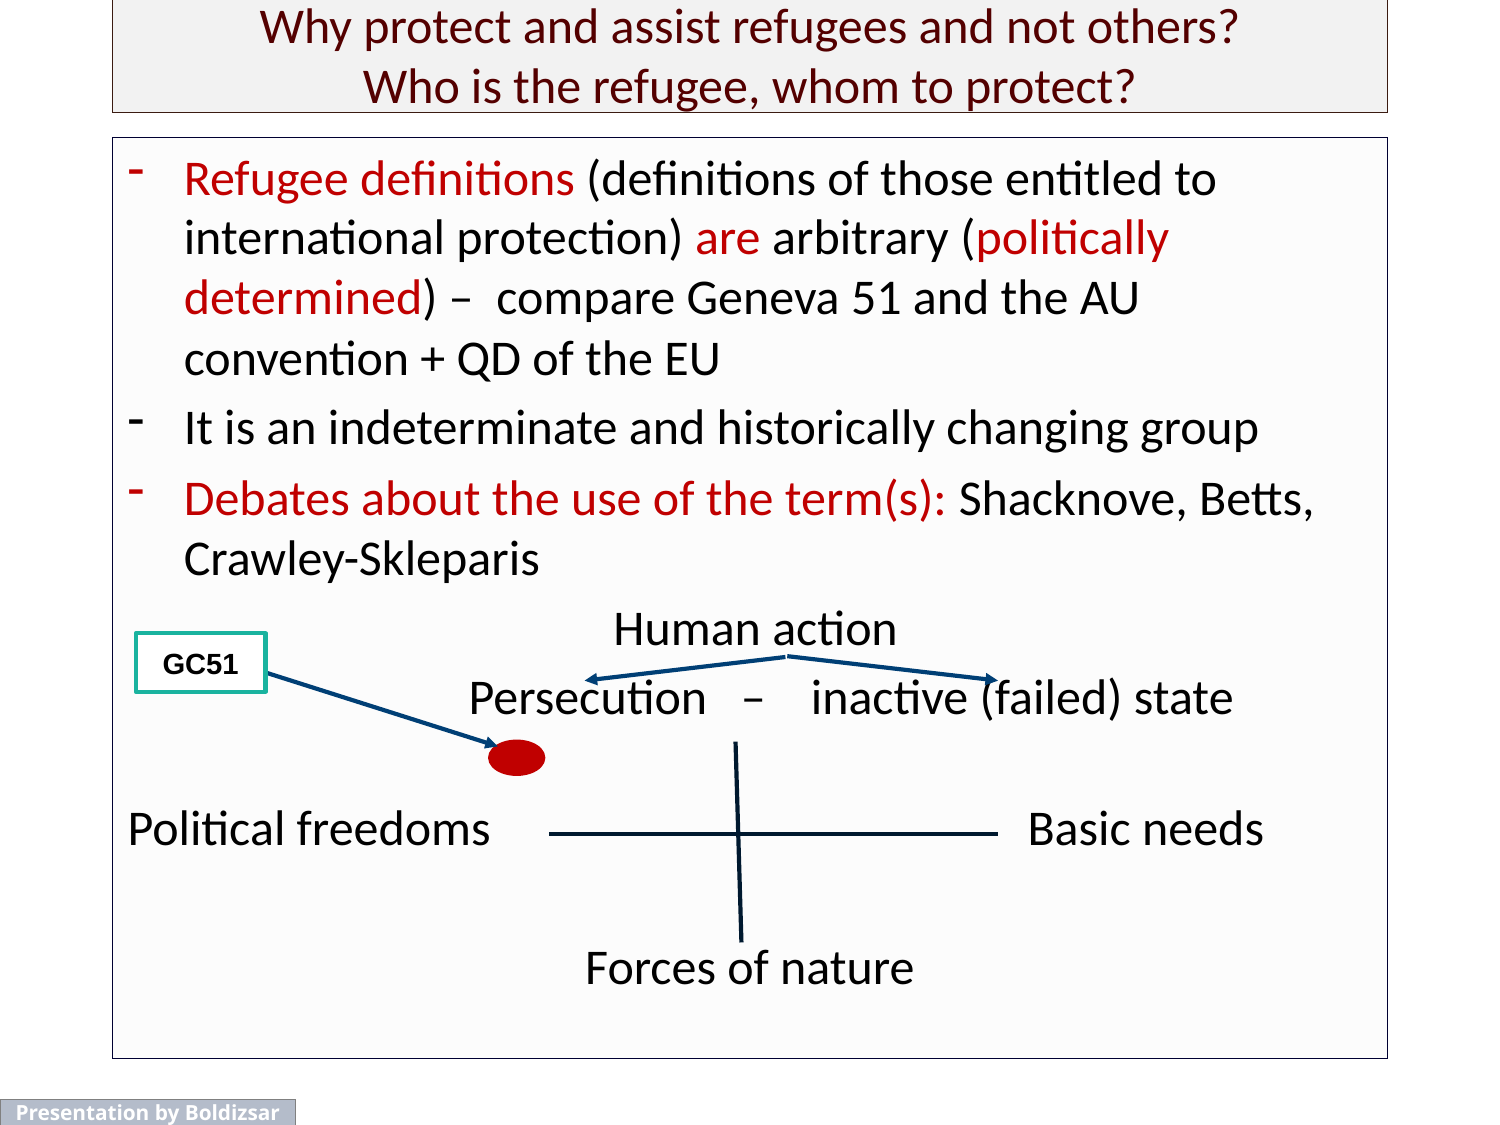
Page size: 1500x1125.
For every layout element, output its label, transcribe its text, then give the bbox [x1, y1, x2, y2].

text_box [735, 843, 742, 943]
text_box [253, 668, 499, 747]
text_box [787, 655, 999, 681]
list Refugee definitions (definitions of those entitled to international protection) are arbitrary (politically determined) – compare Geneva 51 and the AU convention + QD of the EU It is an indeterminate and historically changing group Debates about the use of the term(s): Shacknove, Betts, Crawley-Skleparis Human action Persecution – inactive (failed) state Political freedoms Basic needs Forces of nature [112, 137, 1388, 1059]
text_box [735, 741, 742, 833]
text_box GC51 [134, 631, 268, 694]
title Why protect and assist refugees and not others? Who is the refugee, whom to protect? [112, 0, 1388, 113]
text_box [488, 739, 546, 776]
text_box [584, 656, 786, 681]
